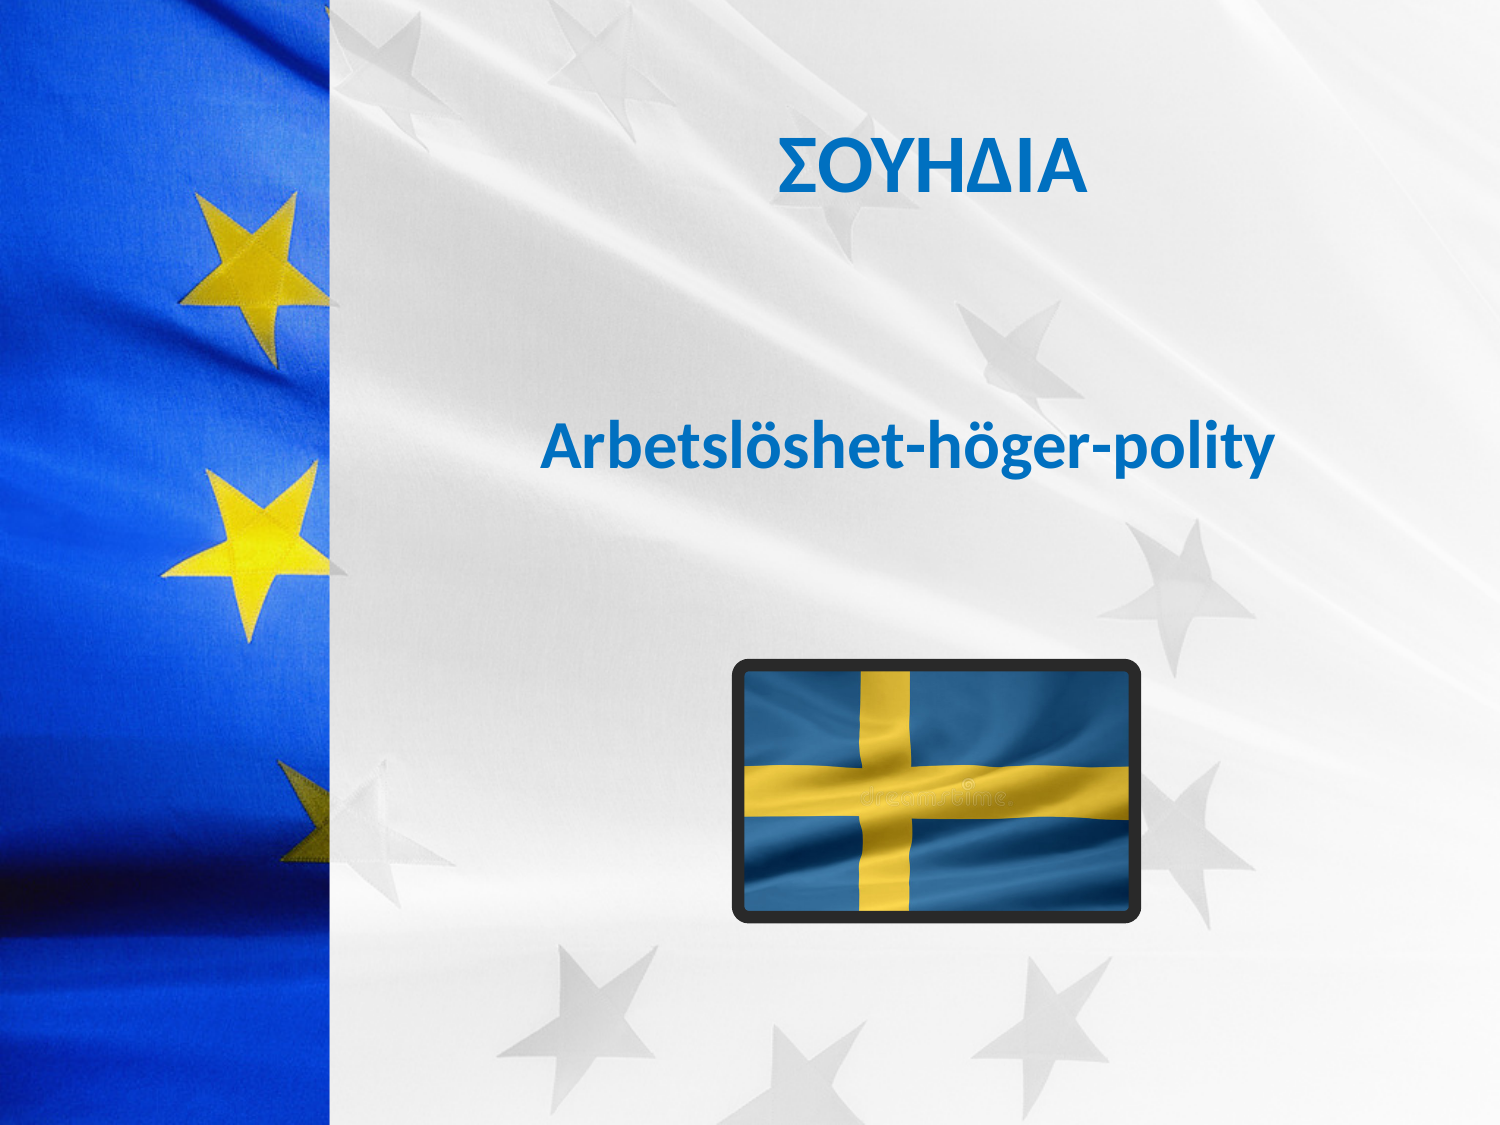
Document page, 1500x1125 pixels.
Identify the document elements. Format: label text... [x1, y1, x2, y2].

text_box ΣΟΥΗΔΙΑ [763, 101, 1103, 217]
text_box Arbetslöshet-höger-polity [525, 392, 1396, 490]
picture [0, 0, 1500, 1125]
